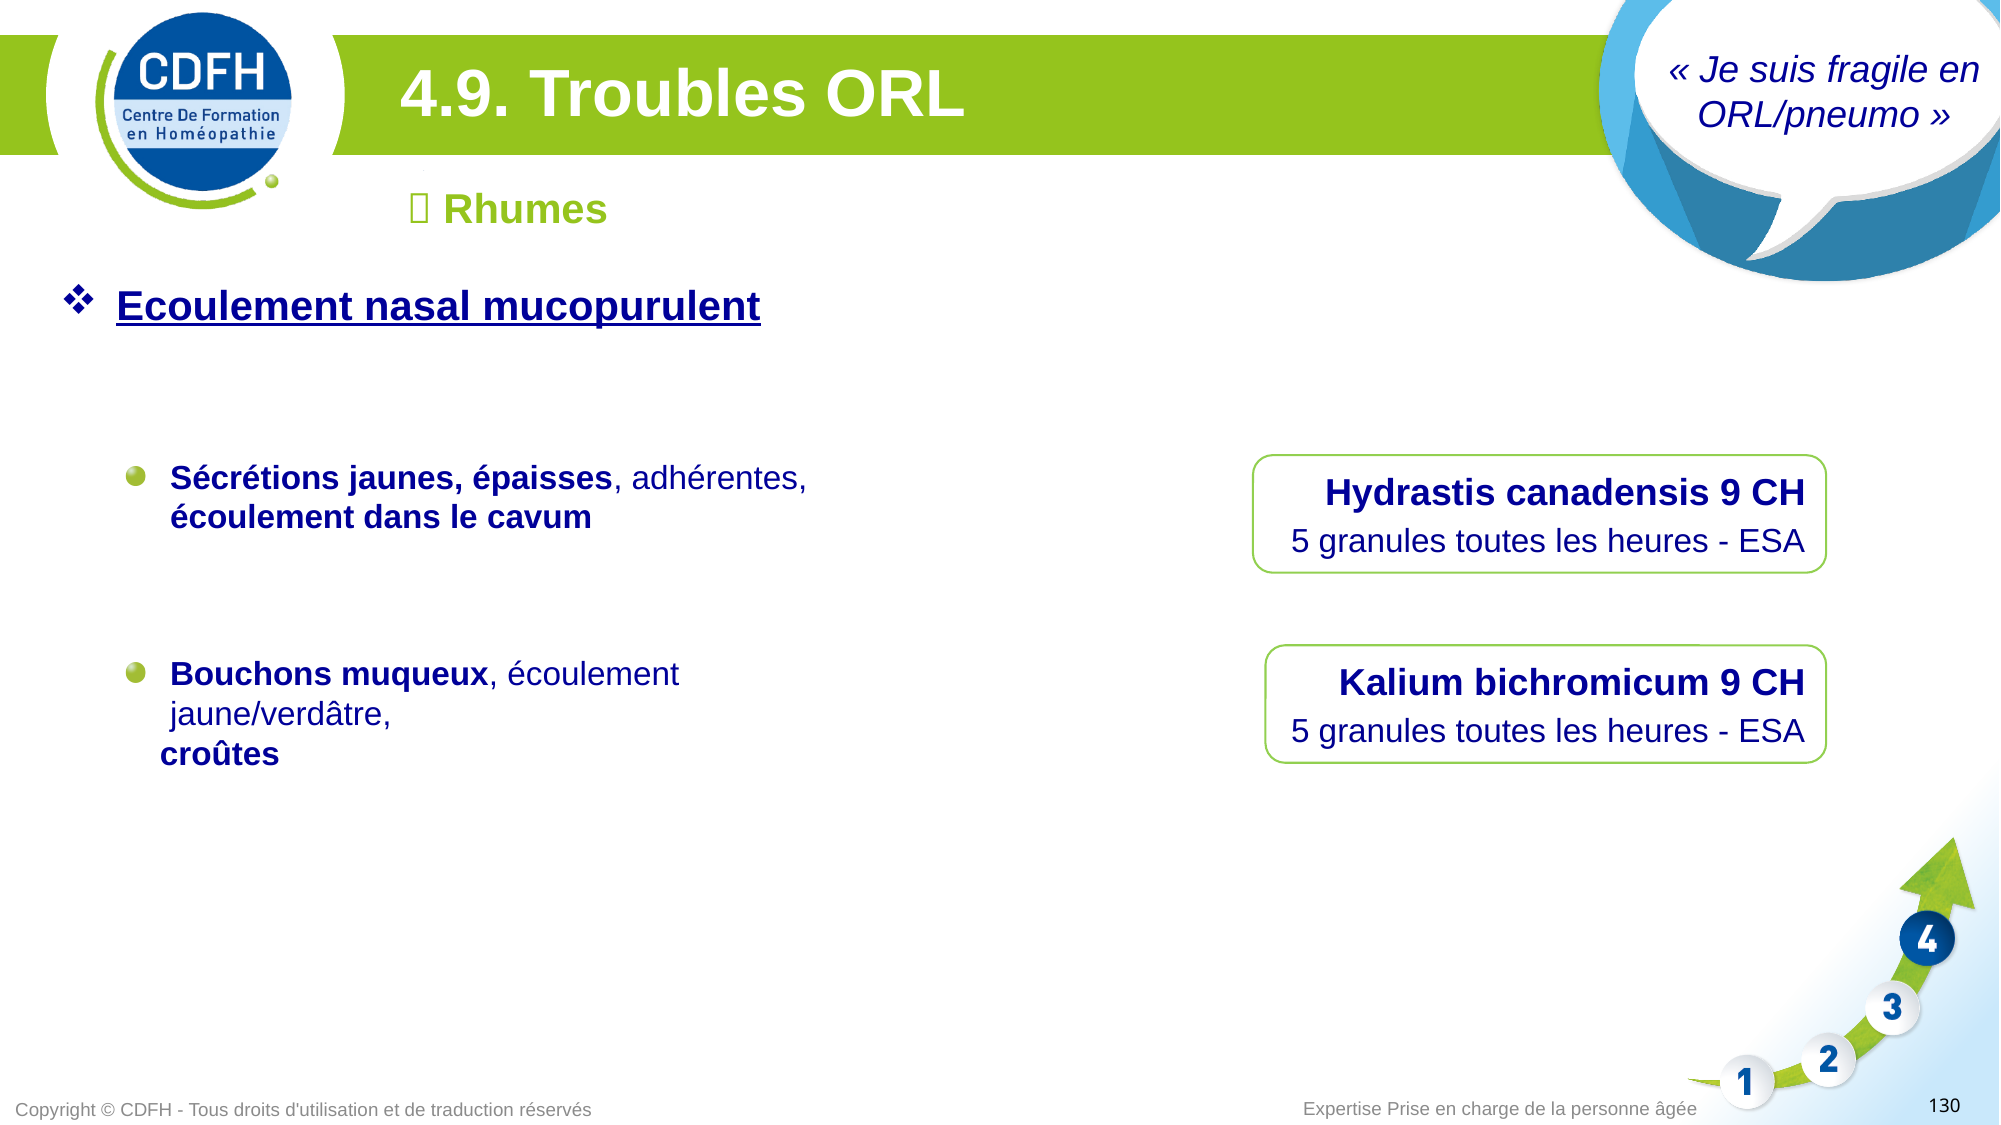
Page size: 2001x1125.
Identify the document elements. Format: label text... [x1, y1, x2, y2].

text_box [1571, 0, 2000, 304]
text_box Ecoulement nasal mucopurulent [45, 271, 911, 375]
text_box  Rhumes [392, 174, 1552, 240]
text_box 4.9. Troubles ORL [385, 42, 1571, 138]
text_box Sécrétions jaunes, épaisses, adhérentes, écoulement dans le cavum [108, 448, 848, 543]
picture [0, 0, 1999, 1125]
text_box Bouchons muqueux, écoulement jaune/verdâtre, croûtes [108, 645, 735, 780]
text_box Kalium bichromicum 9 CH 5 granules toutes les heures - ESA [1265, 645, 1827, 763]
text_box Hydrastis canadensis 9 CH 5 granules toutes les heures - ESA [1252, 455, 1827, 573]
